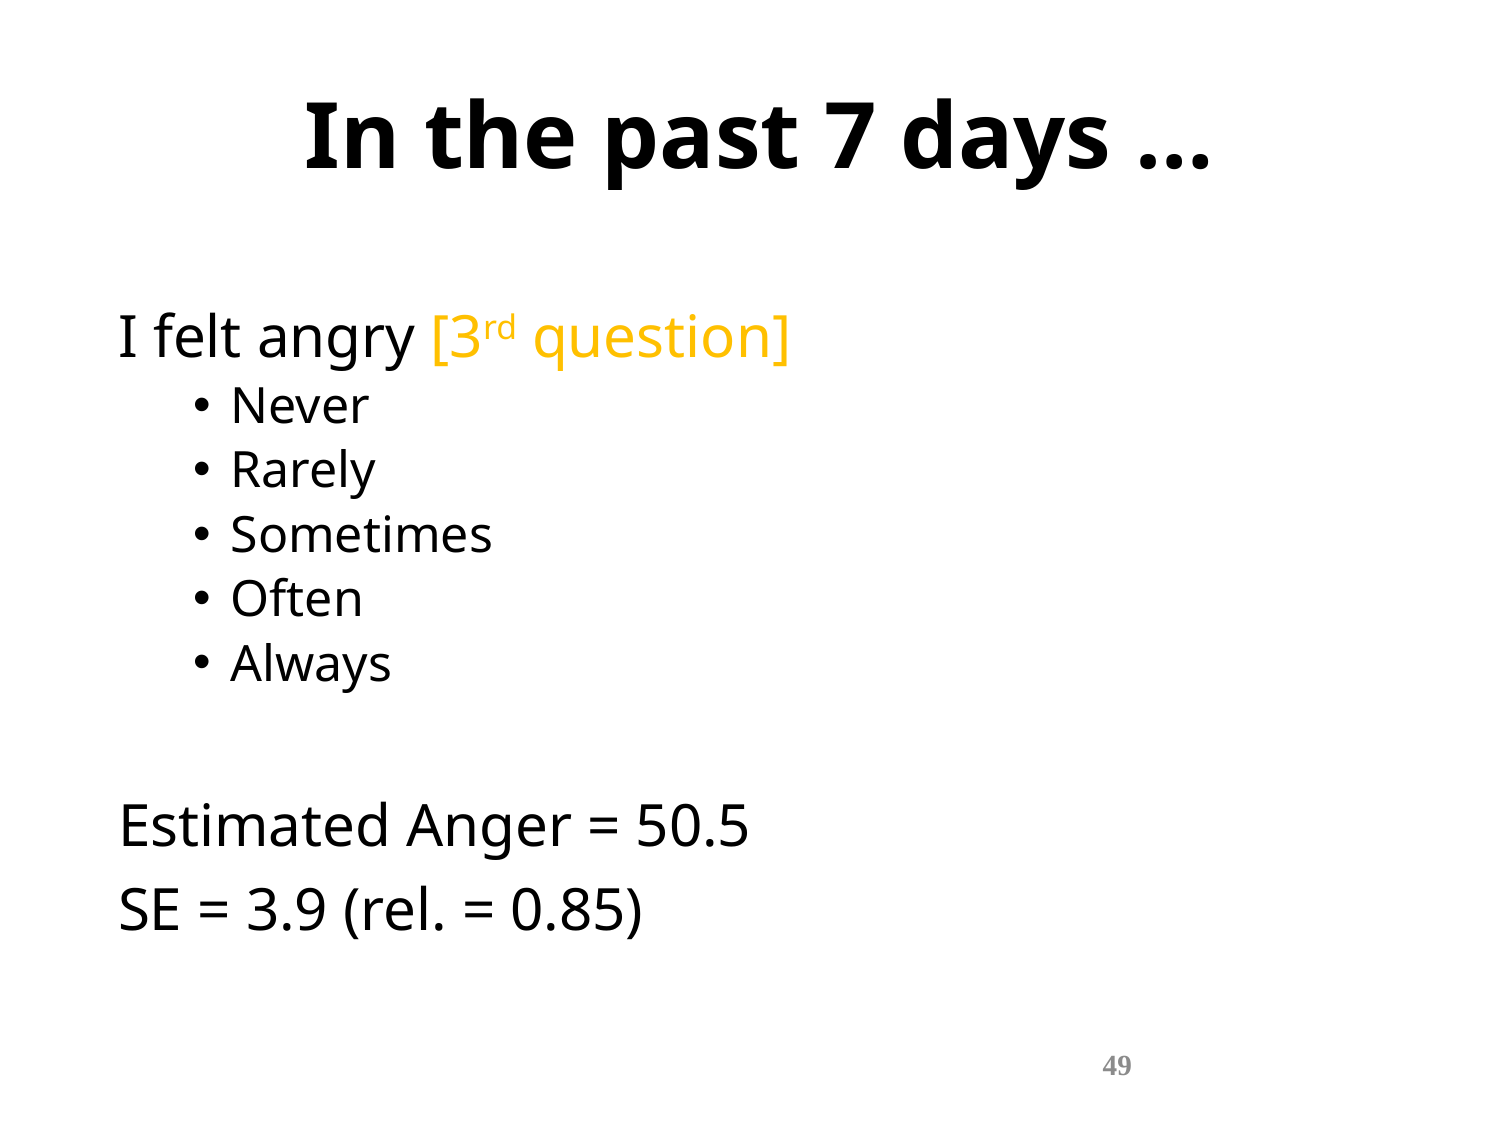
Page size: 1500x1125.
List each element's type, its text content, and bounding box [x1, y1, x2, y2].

slide_number 49 [1087, 1024, 1482, 1103]
list I felt angry [3rd question] Never Rarely Sometimes Often Always Estimated Anger = 50.5 SE = 3.9 (rel. = 0.85) [103, 299, 1397, 1014]
title In the past 7 days … [0, 45, 1500, 233]
